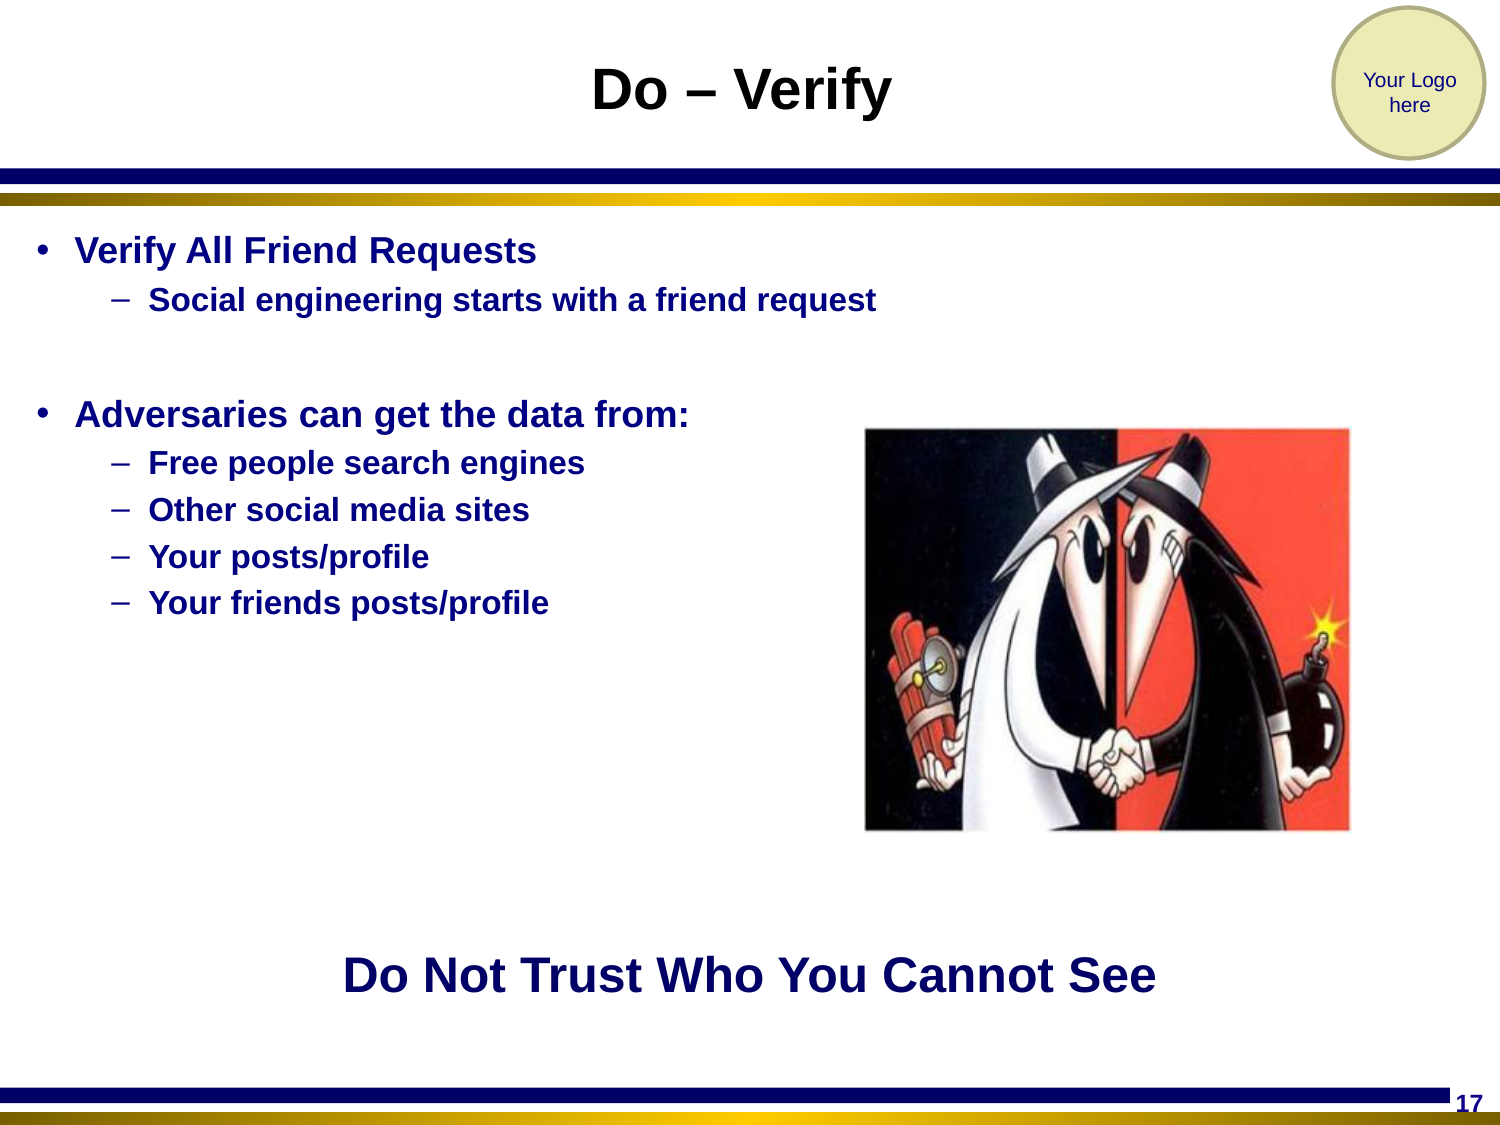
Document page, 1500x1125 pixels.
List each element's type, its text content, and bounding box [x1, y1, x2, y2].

list Verify All Friend Requests Social engineering starts with a friend request Adversaries can get the data from: Free people search engines Other social media sites Your posts/profile Your friends posts/profile [21, 218, 1480, 1072]
title Do – Verify [255, 0, 1245, 173]
picture [863, 425, 1352, 834]
text_box Do Not Trust Who You Cannot See [327, 935, 1173, 1010]
